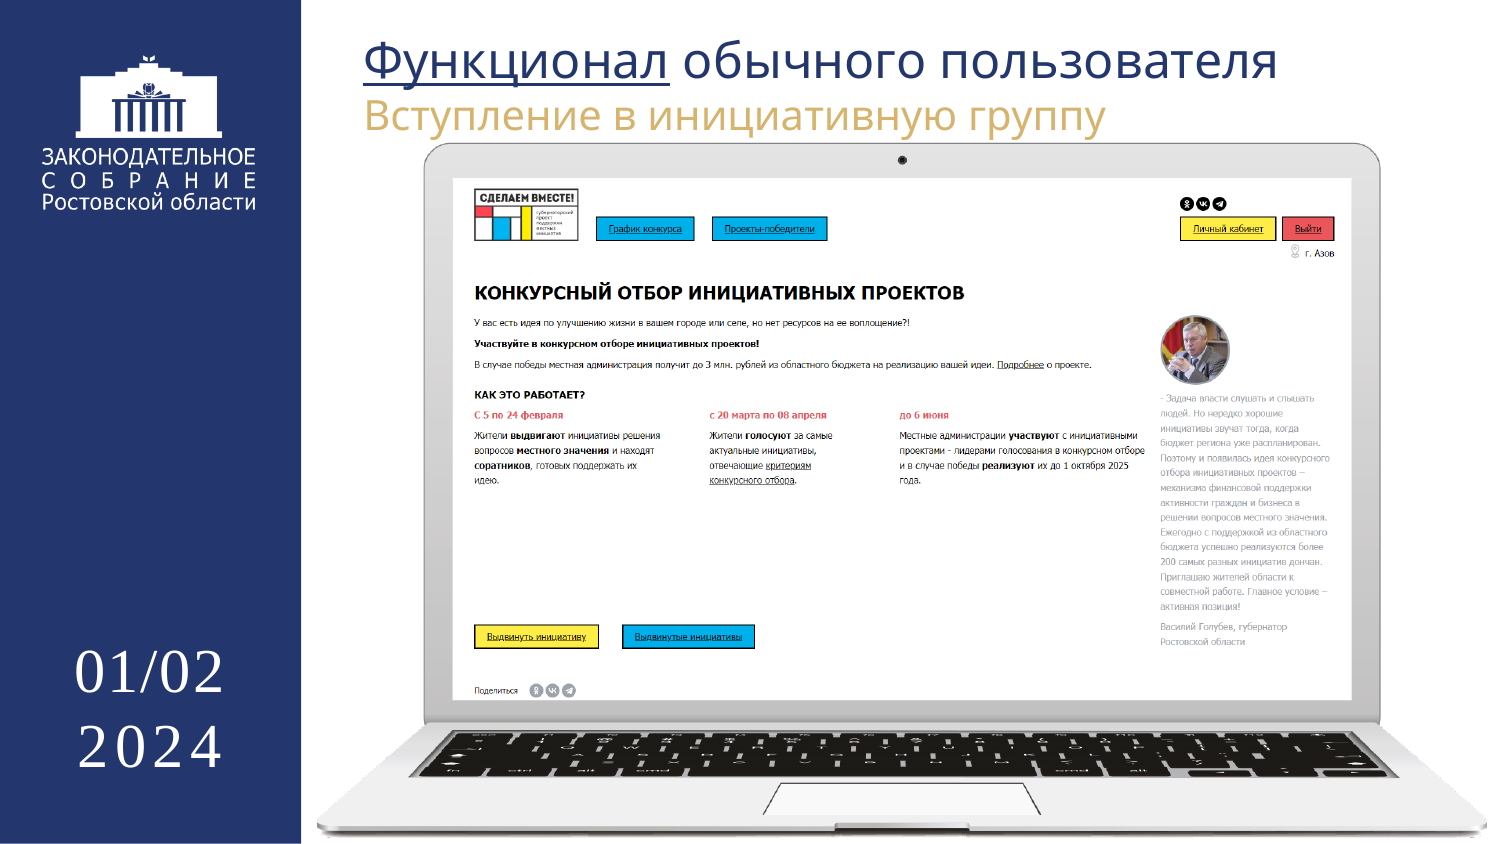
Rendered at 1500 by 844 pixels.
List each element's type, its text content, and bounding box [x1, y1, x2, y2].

picture [310, 140, 1495, 840]
text_box Функционал обычного пользователя Вступление в инициативную группу [348, 21, 1423, 139]
text_box [0, 0, 303, 844]
text_box 01/02 2024 [59, 622, 240, 788]
picture [42, 55, 256, 210]
